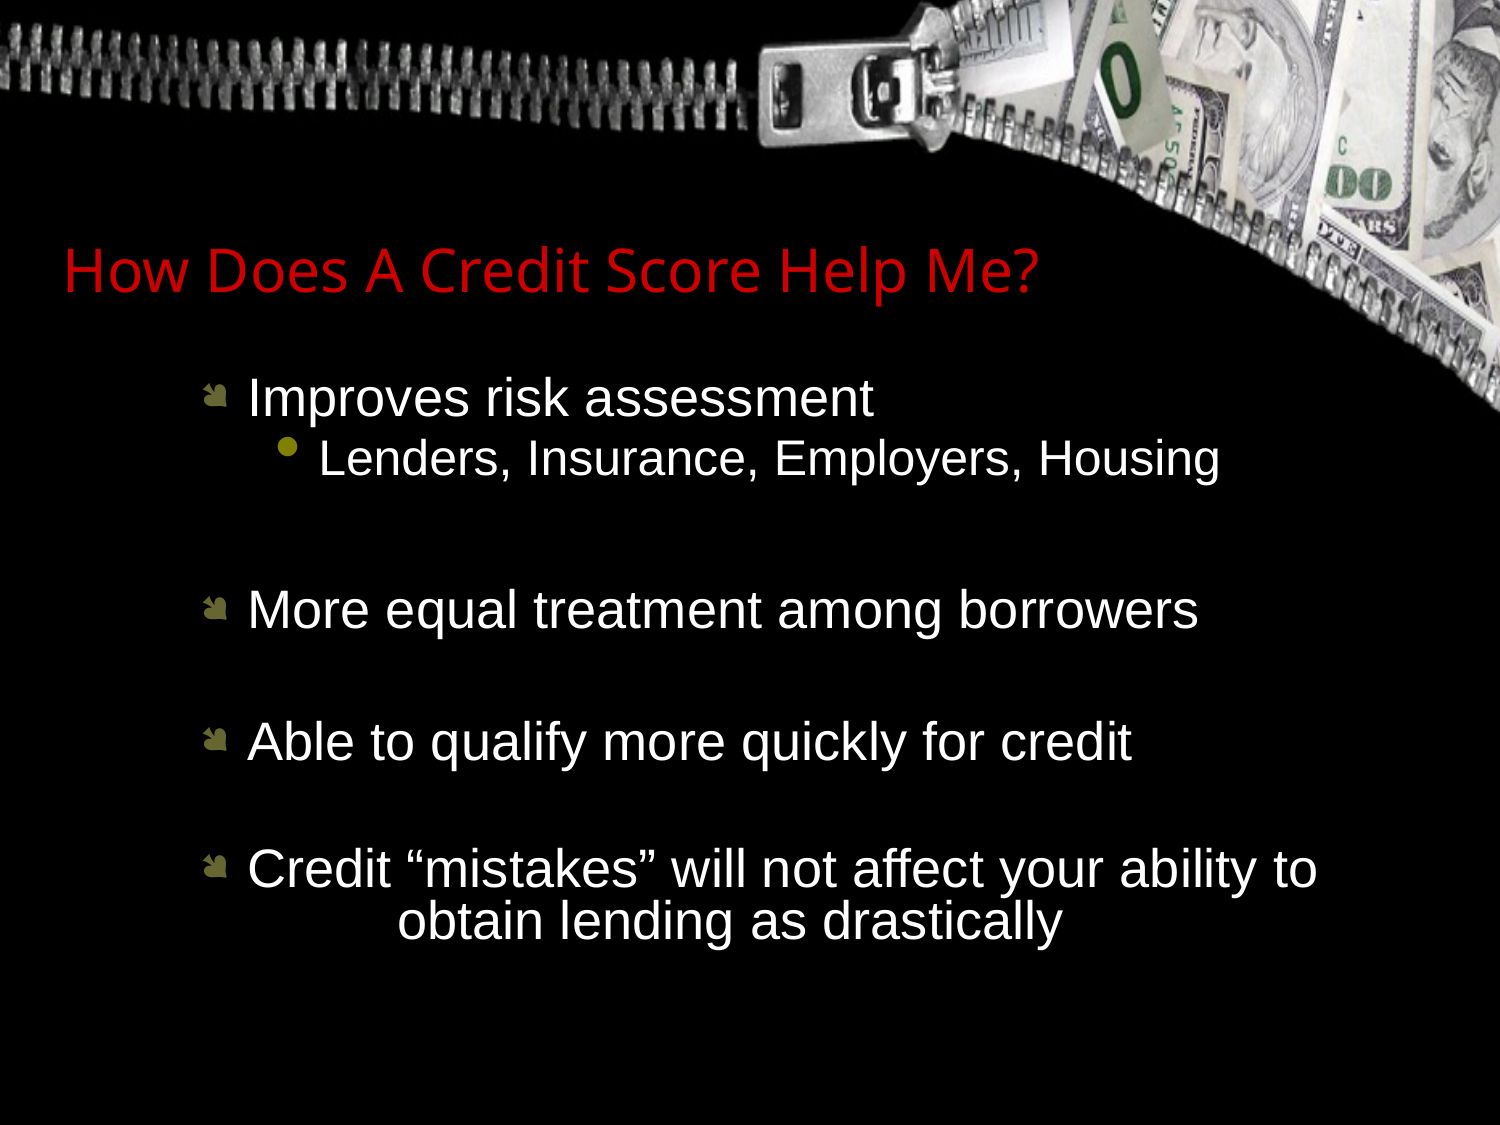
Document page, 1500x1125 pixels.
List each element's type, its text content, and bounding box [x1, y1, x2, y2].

list Improves risk assessment Lenders, Insurance, Employers, Housing More equal treatment among borrowers Able to qualify more quickly for credit Credit “mistakes” will not affect your ability to obtain lending as drastically [200, 375, 1363, 1000]
title How Does A Credit Score Help Me? [62, 162, 1413, 375]
picture [0, 0, 1500, 1125]
